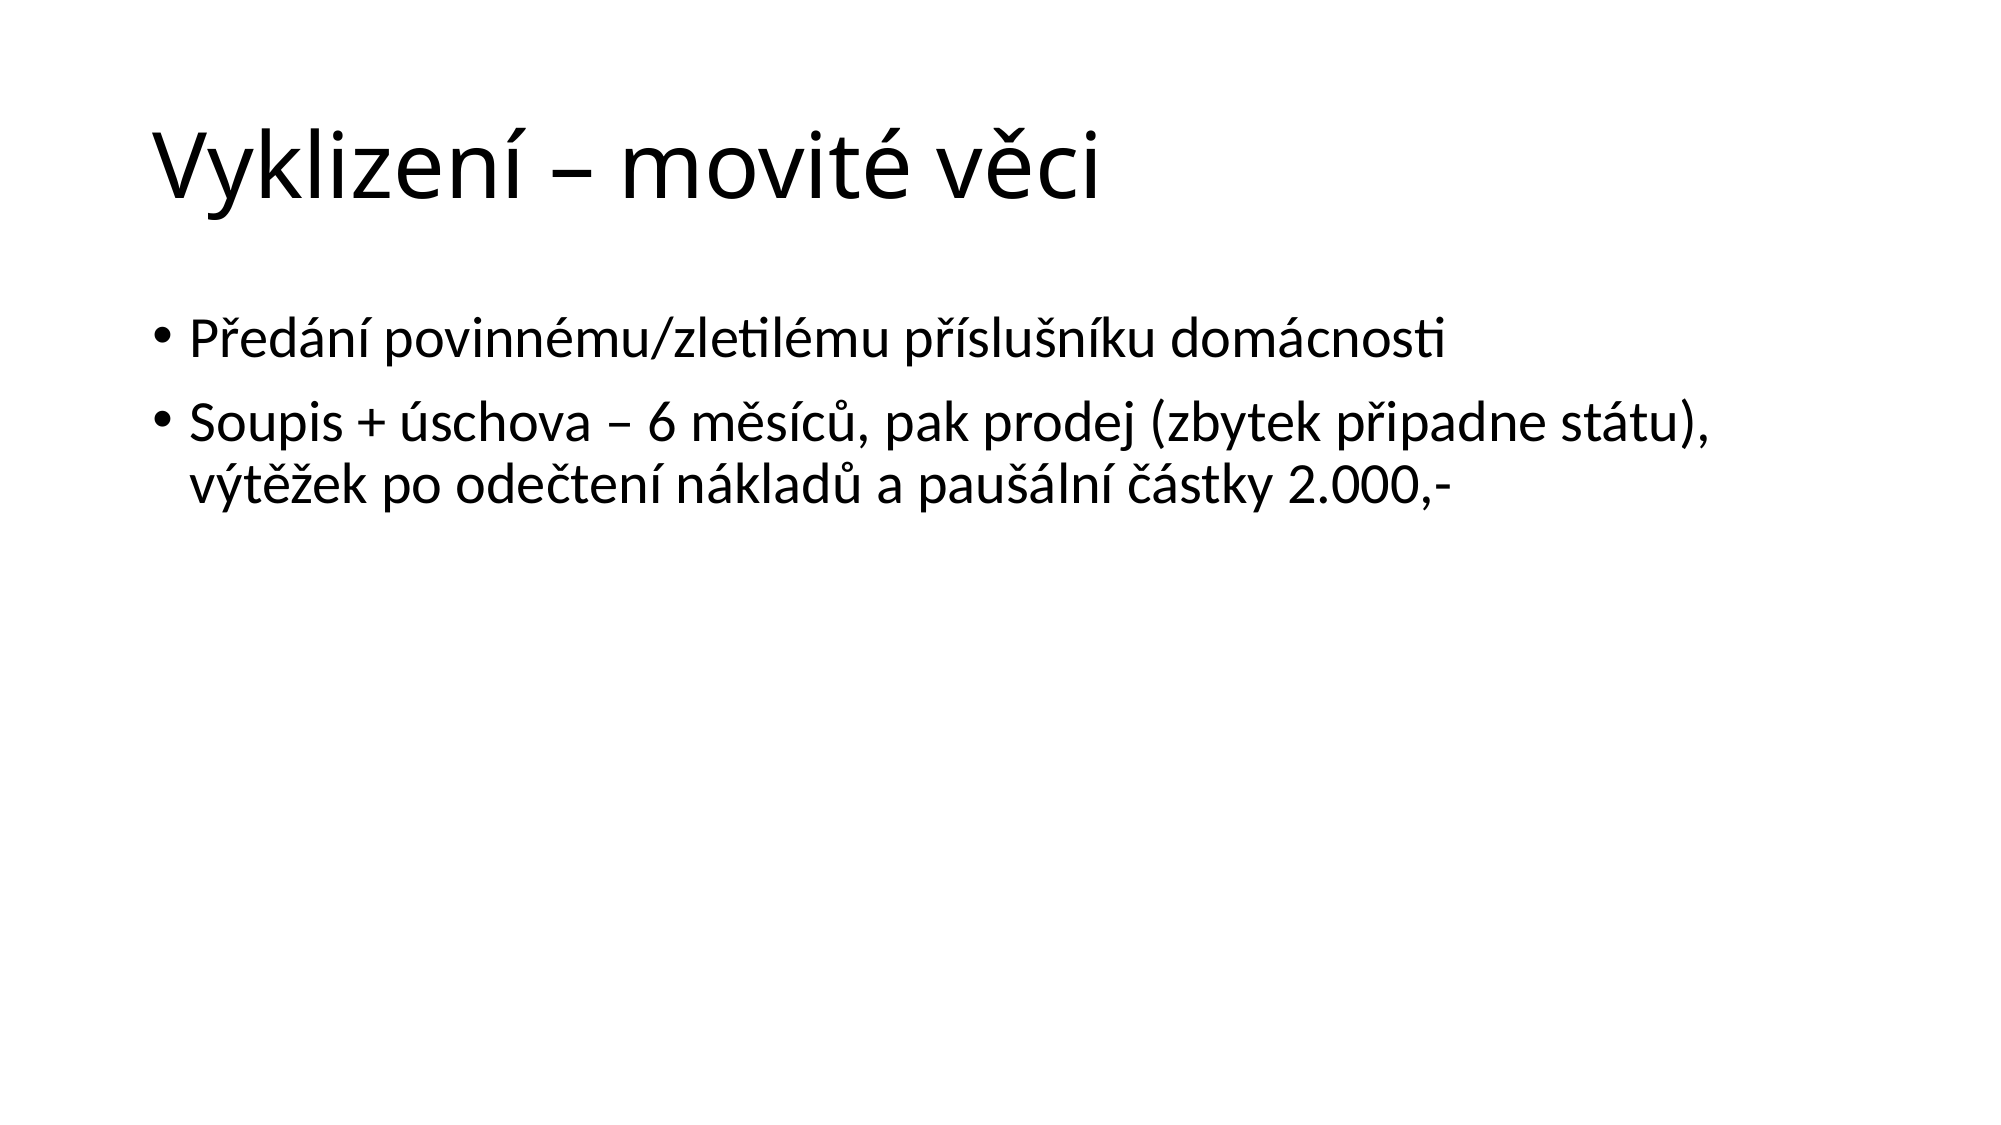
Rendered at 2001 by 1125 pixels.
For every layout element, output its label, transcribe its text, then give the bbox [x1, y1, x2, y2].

list Předání povinnému/zletilému příslušníku domácnosti Soupis + úschova – 6 měsíců, pak prodej (zbytek připadne státu), výtěžek po odečtení nákladů a paušální částky 2.000,- [137, 299, 1863, 1014]
title Vyklizení – movité věci [137, 59, 1863, 278]
